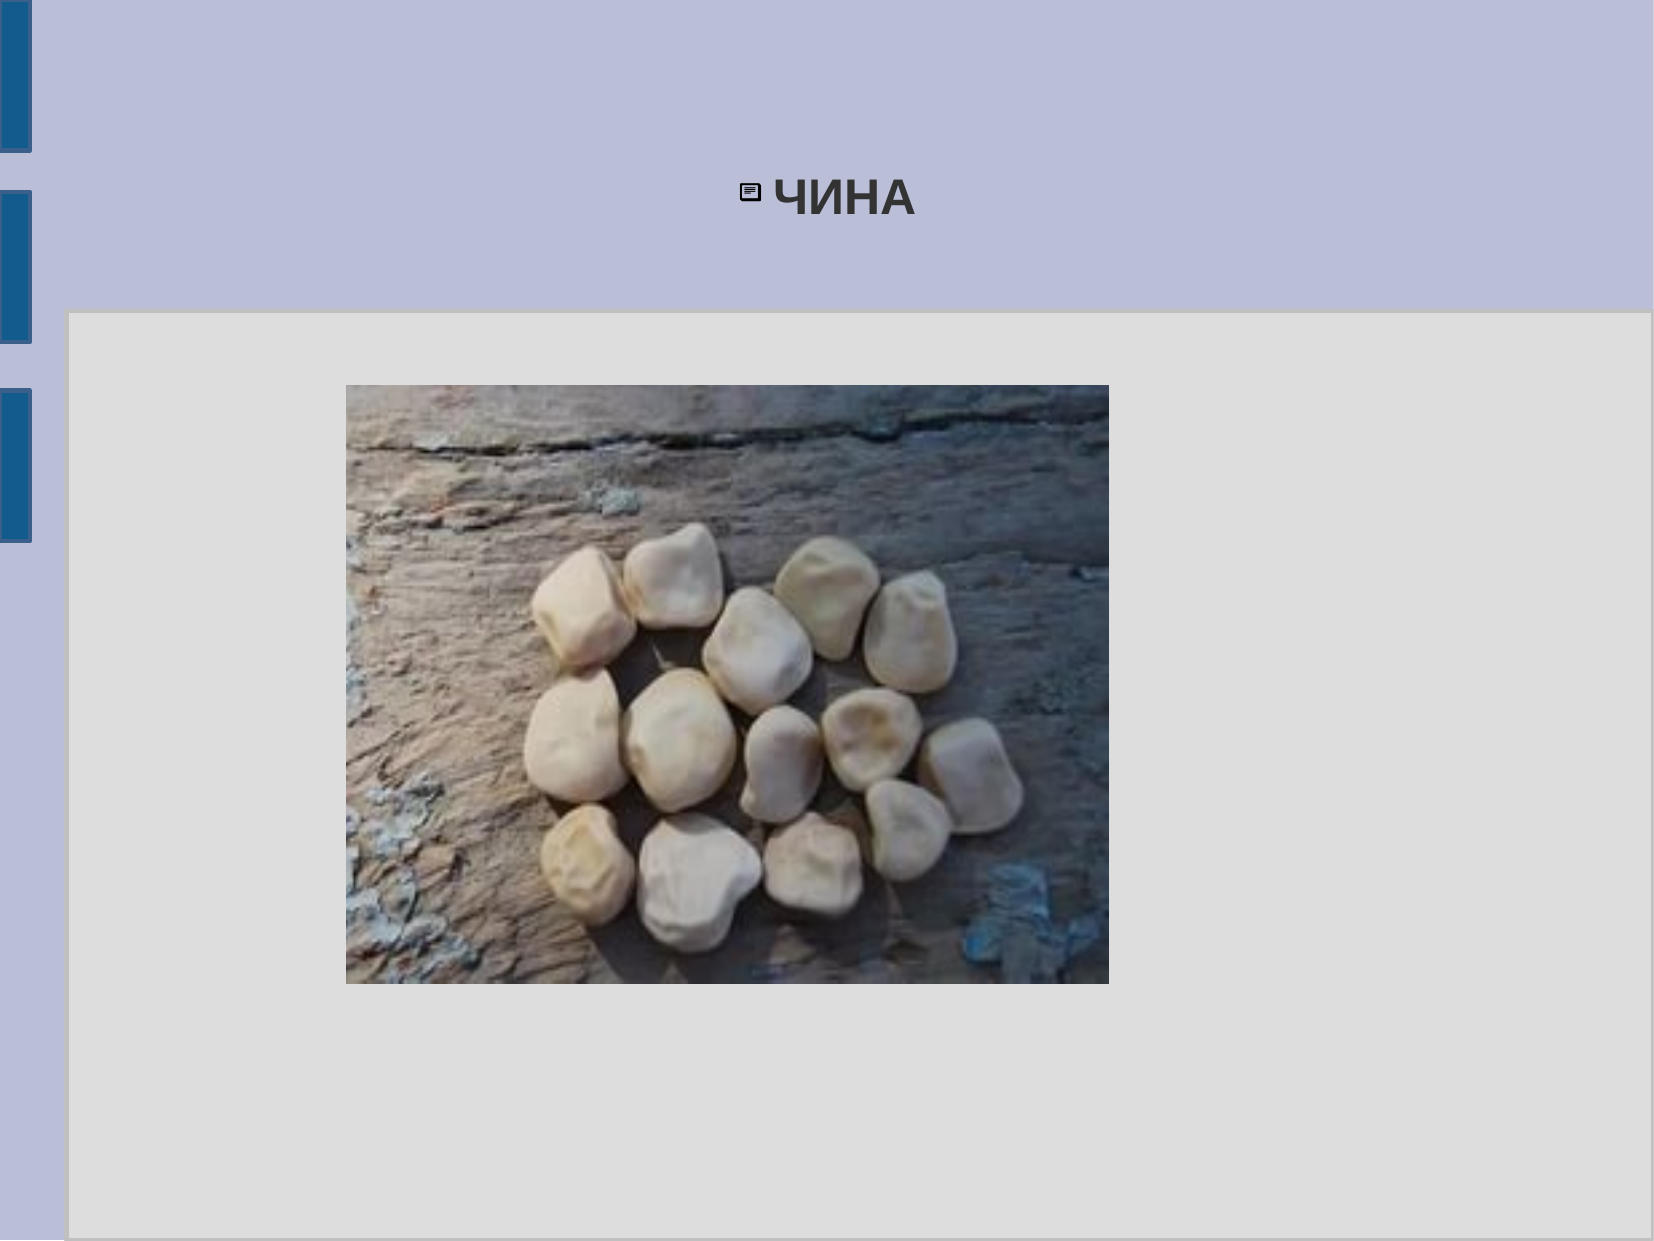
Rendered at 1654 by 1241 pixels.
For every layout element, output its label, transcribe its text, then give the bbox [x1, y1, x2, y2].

picture [346, 385, 1109, 984]
title ЧИНА [121, 91, 1534, 299]
